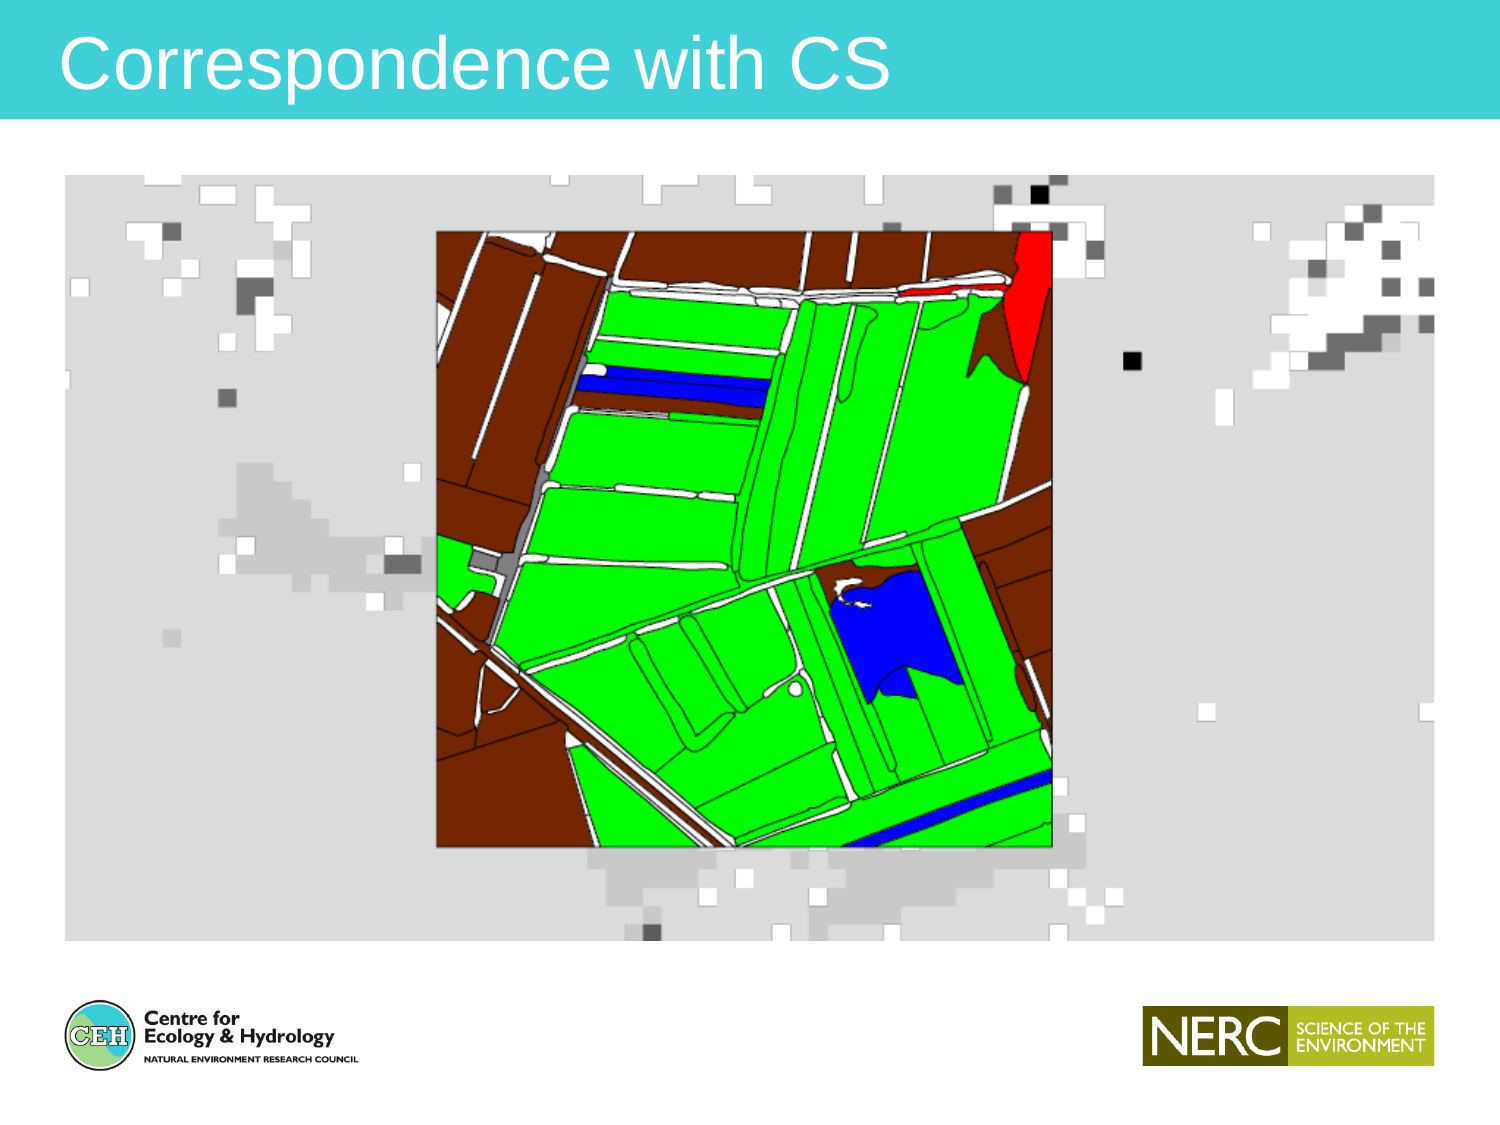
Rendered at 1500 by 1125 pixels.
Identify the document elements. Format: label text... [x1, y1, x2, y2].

picture [1139, 1003, 1436, 1068]
list Correspondence with CS [0, 0, 1500, 120]
picture [64, 175, 1436, 941]
picture [63, 998, 359, 1071]
